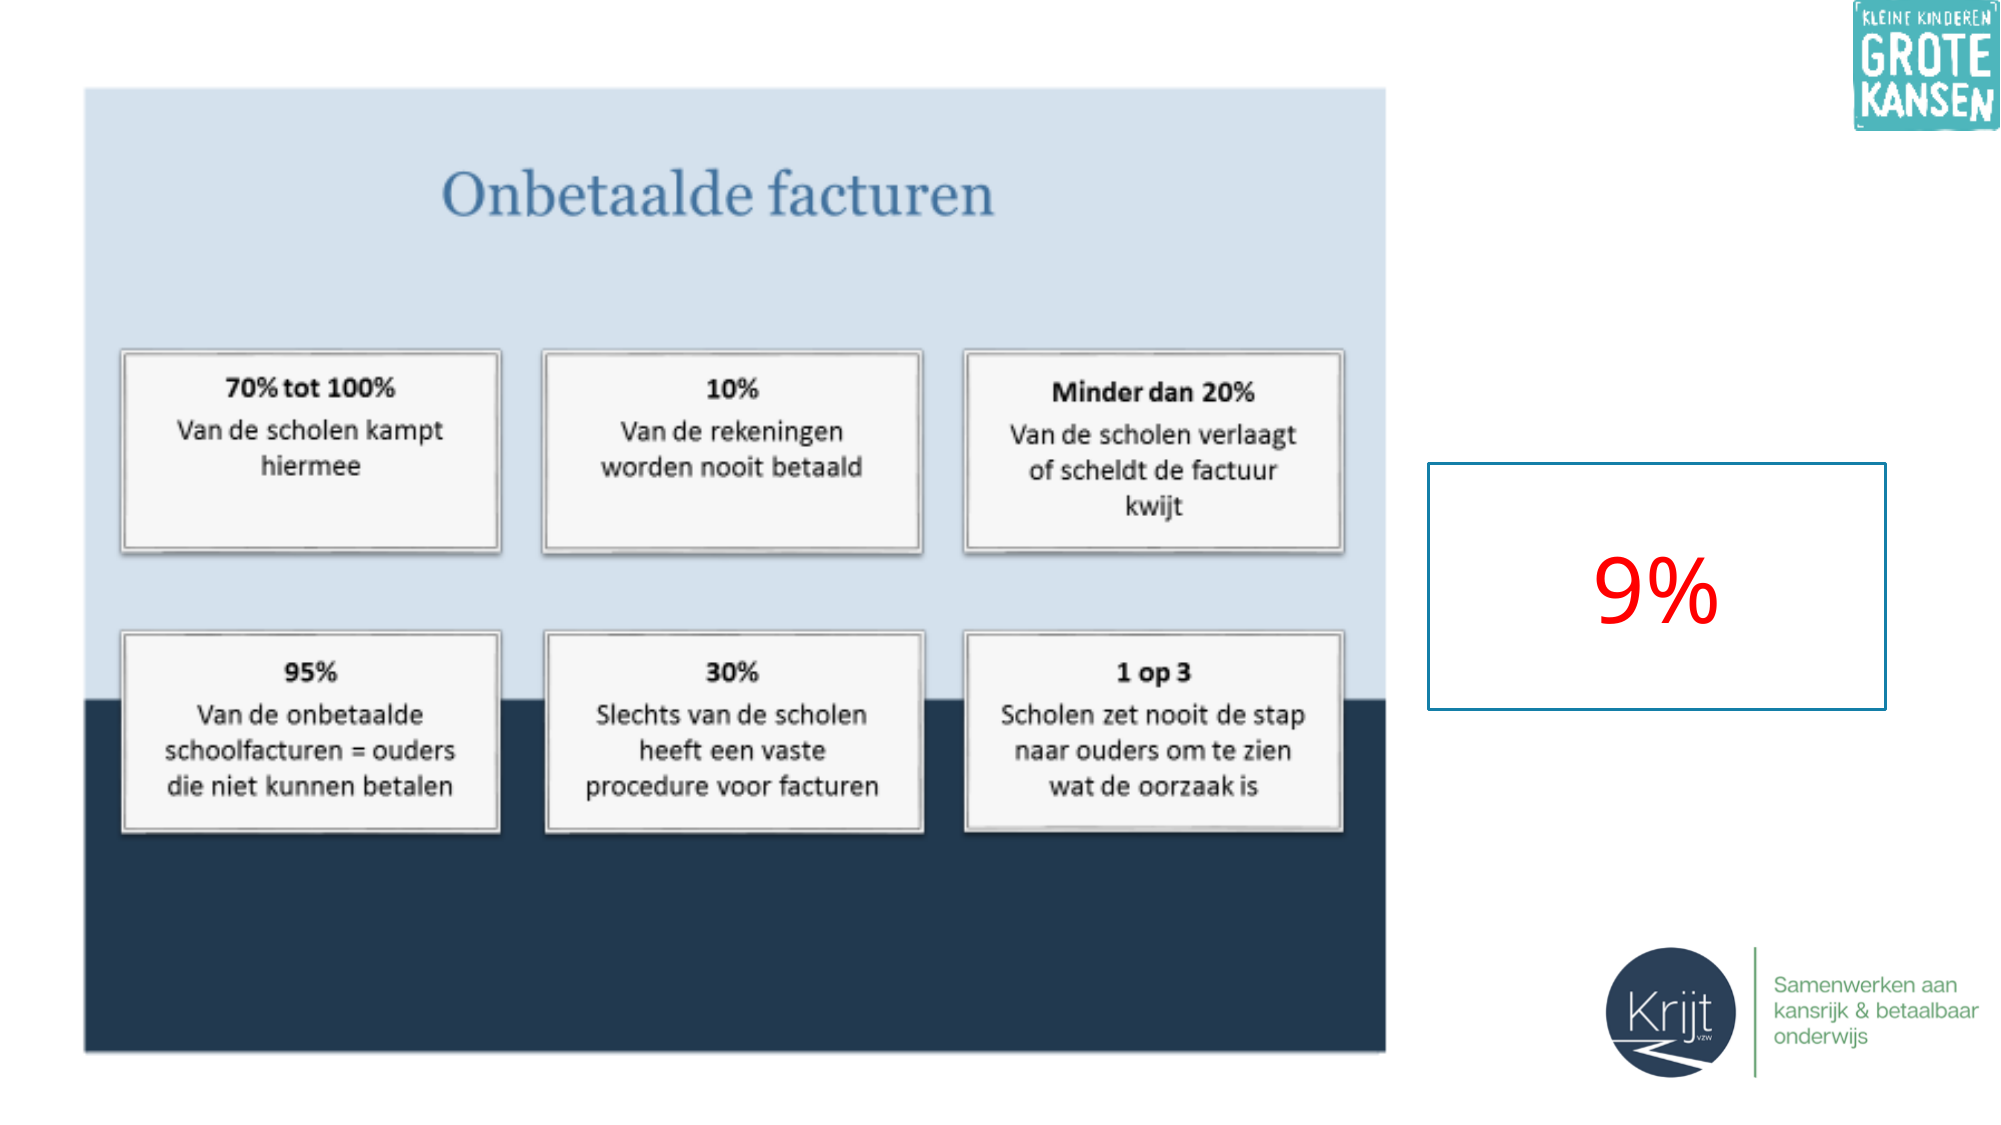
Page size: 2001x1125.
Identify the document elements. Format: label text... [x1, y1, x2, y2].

picture [1585, 926, 2000, 1100]
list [64, 72, 1402, 1076]
text_box 9% [1427, 462, 1887, 711]
picture [1853, 0, 2000, 131]
